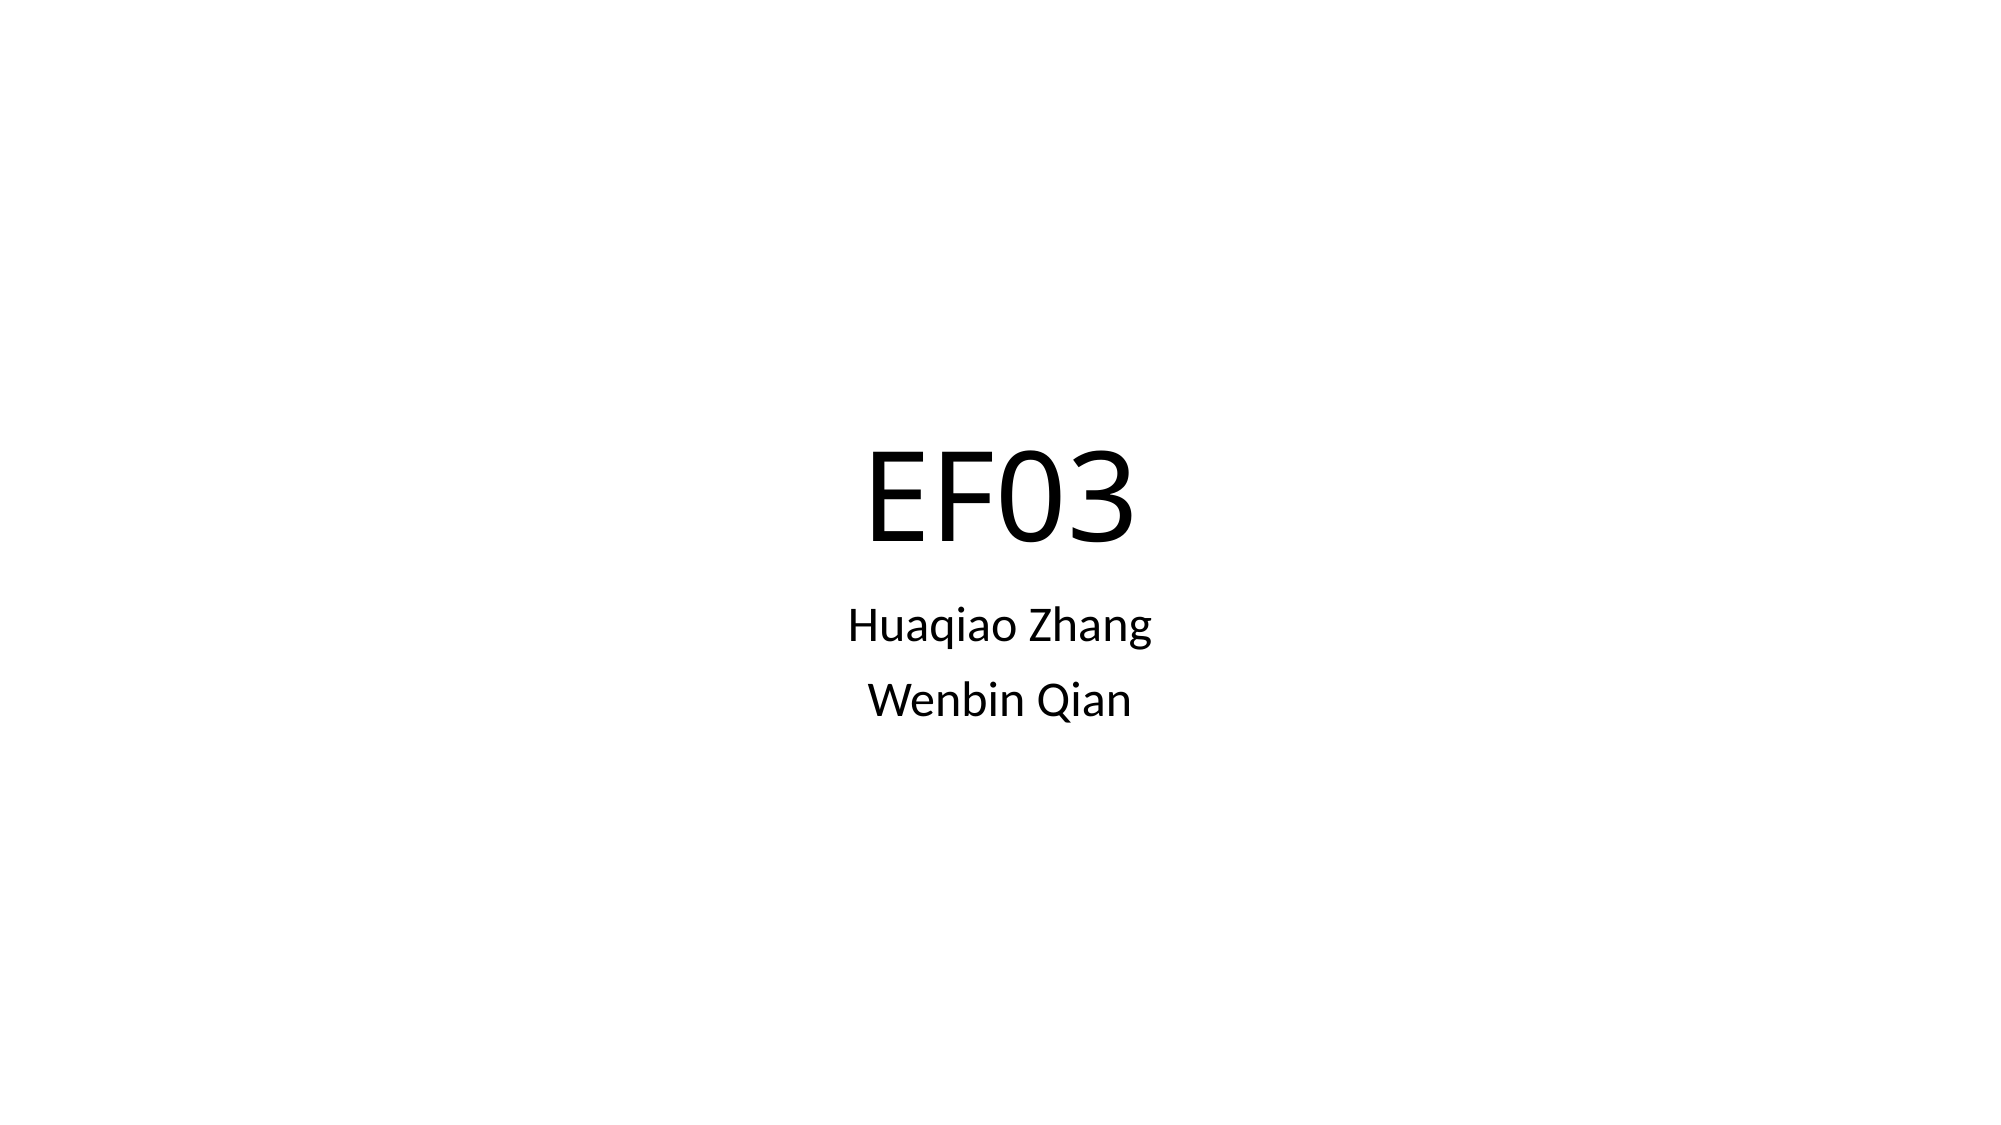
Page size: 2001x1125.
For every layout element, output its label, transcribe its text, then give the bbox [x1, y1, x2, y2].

title EF03 [249, 184, 1750, 576]
subtitle Huaqiao Zhang Wenbin Qian [249, 590, 1750, 863]
